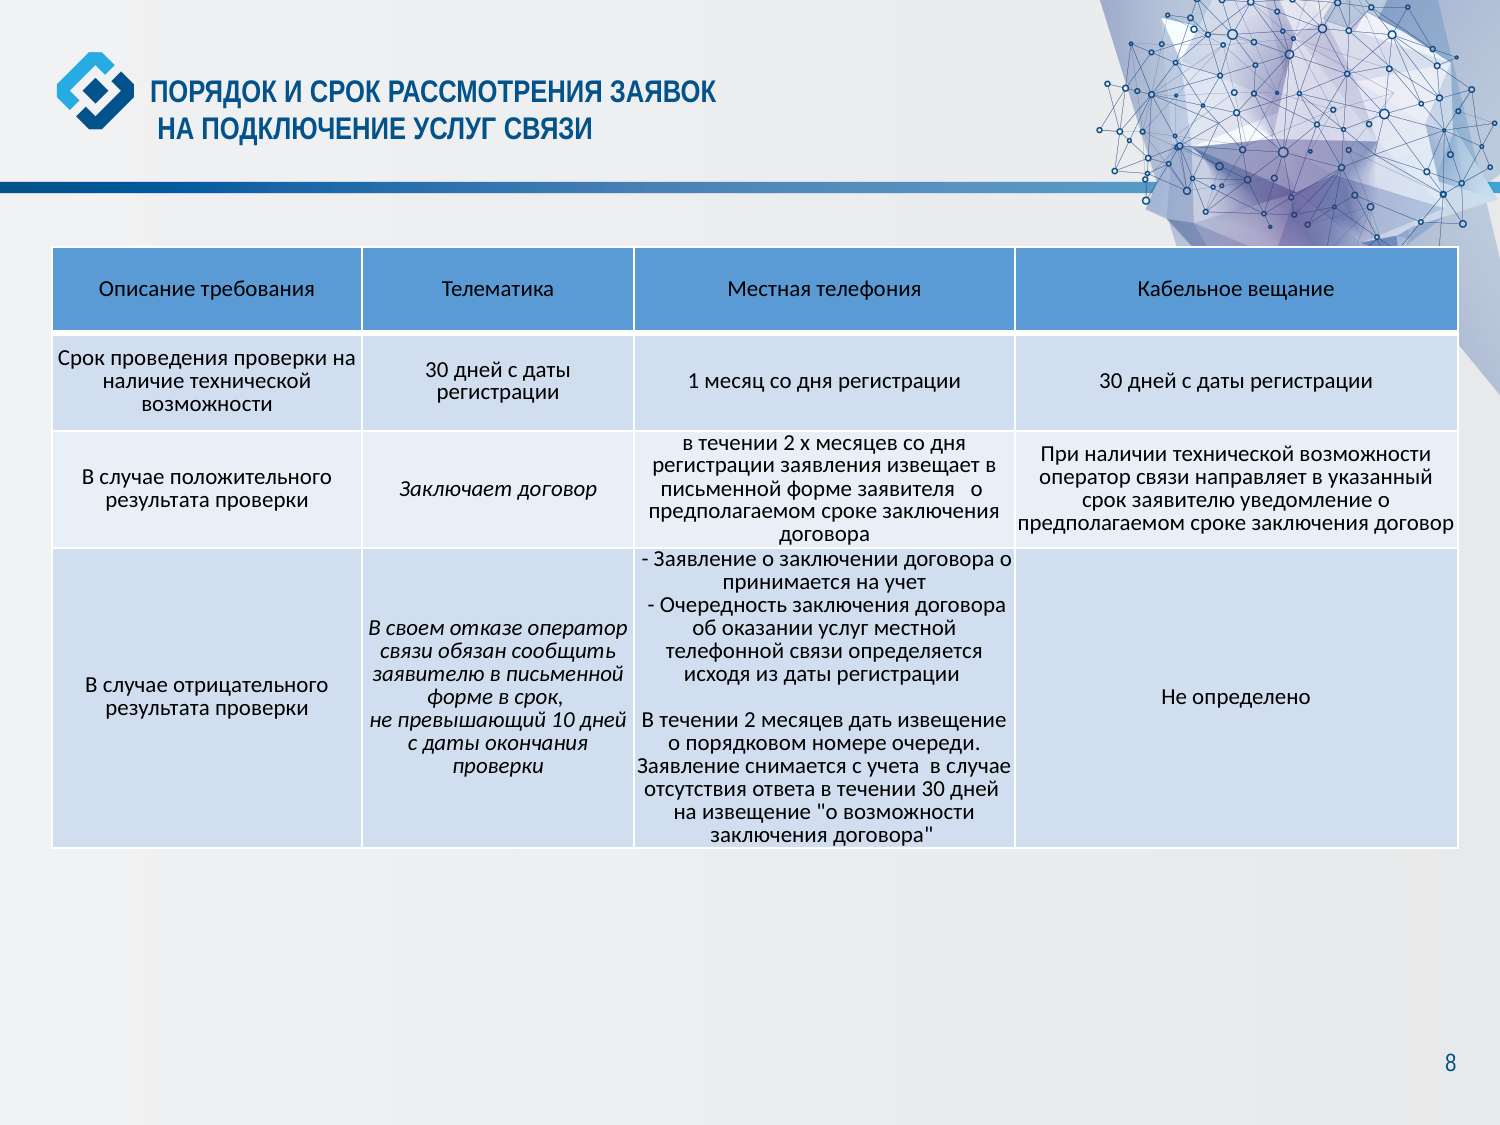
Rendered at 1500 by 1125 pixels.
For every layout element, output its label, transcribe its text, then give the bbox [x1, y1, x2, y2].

table_cell Не определено [1016, 549, 1457, 847]
table_header Описание требования [53, 248, 361, 330]
table_cell 1 месяц со дня регистрации [635, 336, 1014, 430]
table_cell в течении 2 х месяцев со дня регистрации заявления извещает в письменной форме заявителя о предполагаемом сроке заключения договора [635, 432, 1014, 547]
table_cell 30 дней с даты регистрации [363, 336, 633, 430]
table_cell В случае отрицательного результата проверки [53, 549, 361, 847]
table_cell - Заявление о заключении договора о принимается на учет - Очередность заключения договора об оказании услуг местной телефонной связи определяется исходя из даты регистрации В течении 2 месяцев дать извещение о порядковом номере очереди. Заявление снимается с учета в случае отсутствия ответа в течении 30 дней на извещение "о возможности заключения договора" [635, 549, 1014, 847]
table_cell Заключает договор [363, 432, 633, 547]
slide_number 8 [1134, 1039, 1472, 1084]
table_header Телематика [363, 248, 633, 330]
picture [0, 0, 1500, 1125]
text_box ПОРЯДОК И СРОК РАССМОТРЕНИЯ ЗАЯВОК НА ПОДКЛЮЧЕНИЕ УСЛУГ СВЯЗИ [135, 63, 1207, 153]
table_cell 30 дней с даты регистрации [1016, 336, 1457, 430]
table_cell В случае положительного результата проверки [53, 432, 361, 547]
table_cell При наличии технической возможности оператор связи направляет в указанный срок заявителю уведомление о предполагаемом сроке заключения договор [1016, 432, 1457, 547]
table_cell Срок проведения проверки на наличие технической возможности [53, 336, 361, 430]
table_header Местная телефония [635, 248, 1014, 330]
table_header Кабельное вещание [1016, 248, 1457, 330]
table_cell В своем отказе оператор связи обязан сообщить заявителю в письменной форме в срок, не превышающий 10 дней с даты окончания проверки [363, 549, 633, 847]
